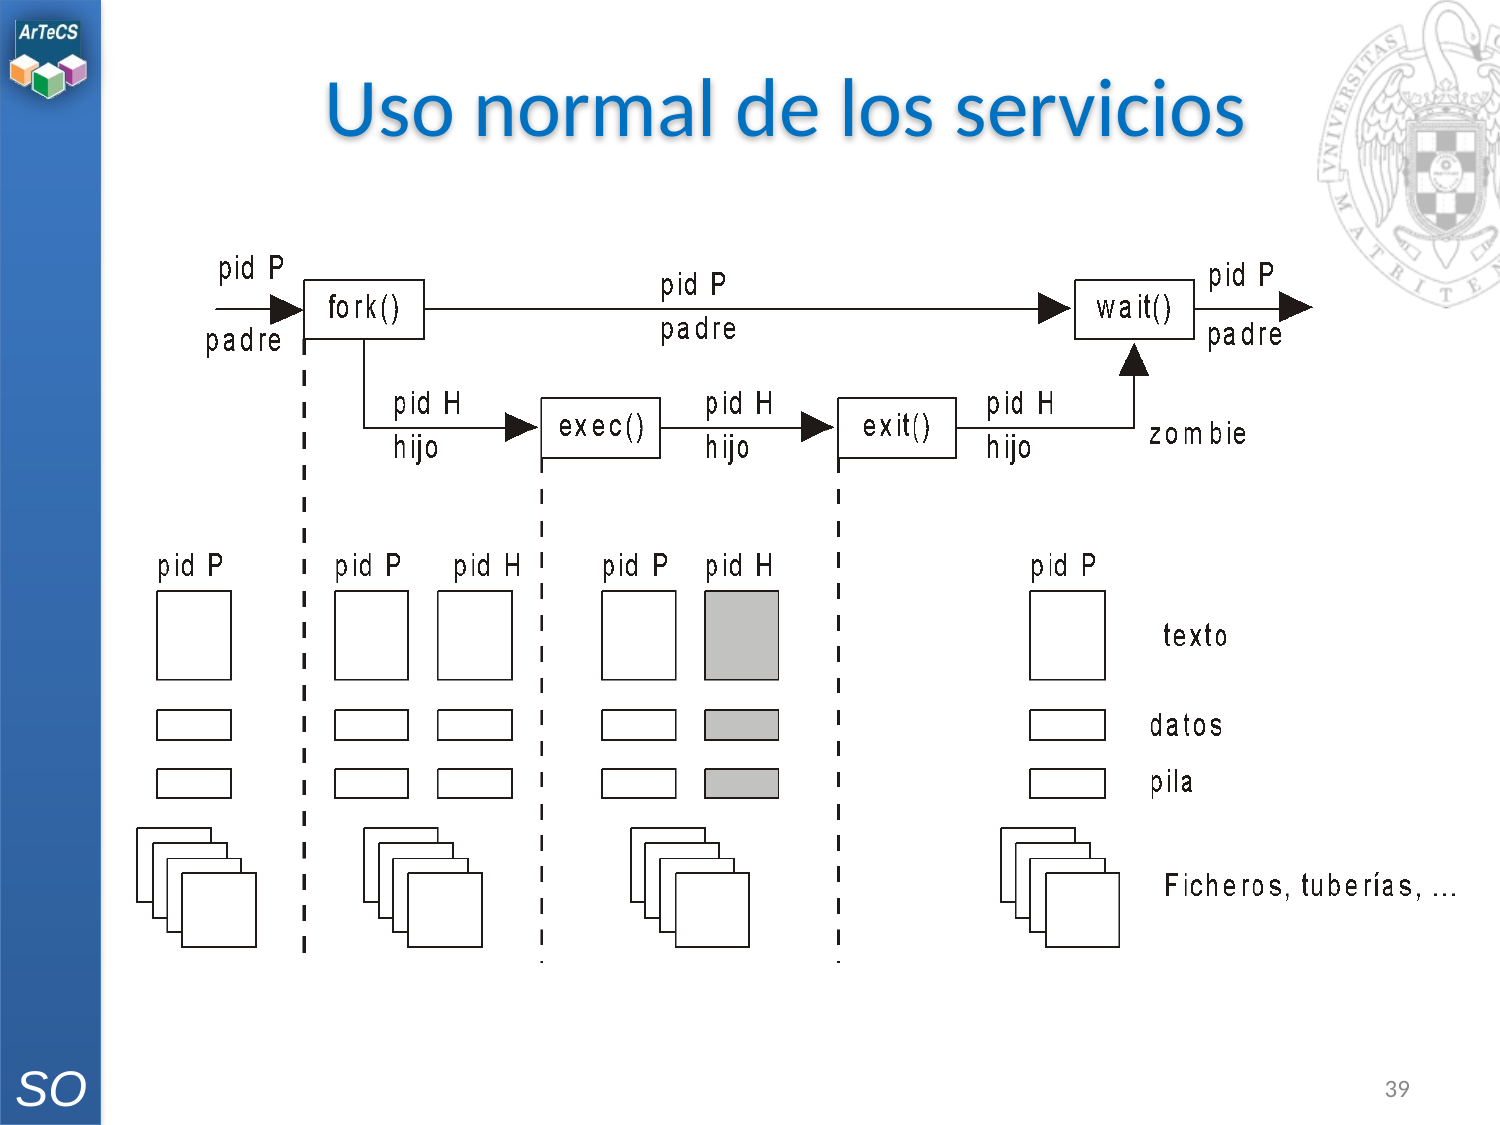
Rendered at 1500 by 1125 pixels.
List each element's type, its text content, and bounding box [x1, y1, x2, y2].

title Uso normal de los servicios [100, 45, 1473, 161]
slide_number ‹#› [1340, 1057, 1425, 1118]
picture [133, 253, 1500, 965]
picture [9, 15, 87, 102]
